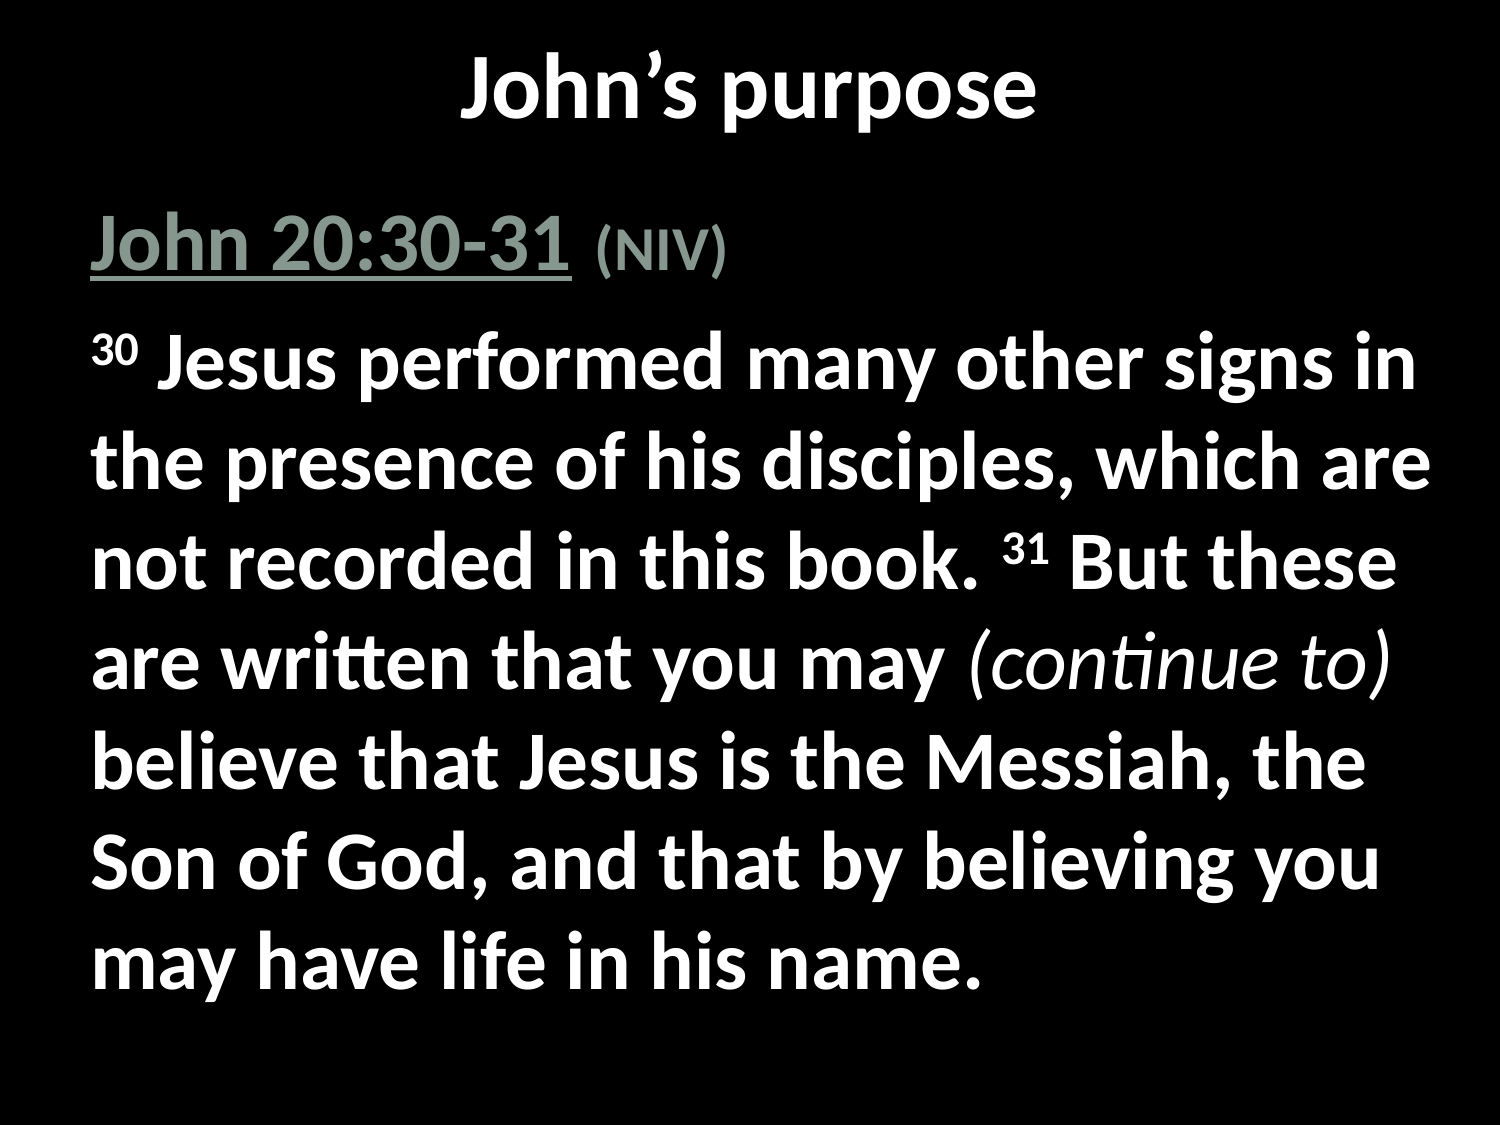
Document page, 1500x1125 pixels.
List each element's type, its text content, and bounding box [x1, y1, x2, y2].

list John 20:30-31 (NIV) 30 Jesus performed many other signs in the presence of his disciples, which are not recorded in this book. 31 But these are written that you may (continue to) believe that Jesus is the Messiah, the Son of God, and that by believing you may have life in his name. [75, 162, 1463, 1113]
title John’s purpose [75, 24, 1425, 138]
